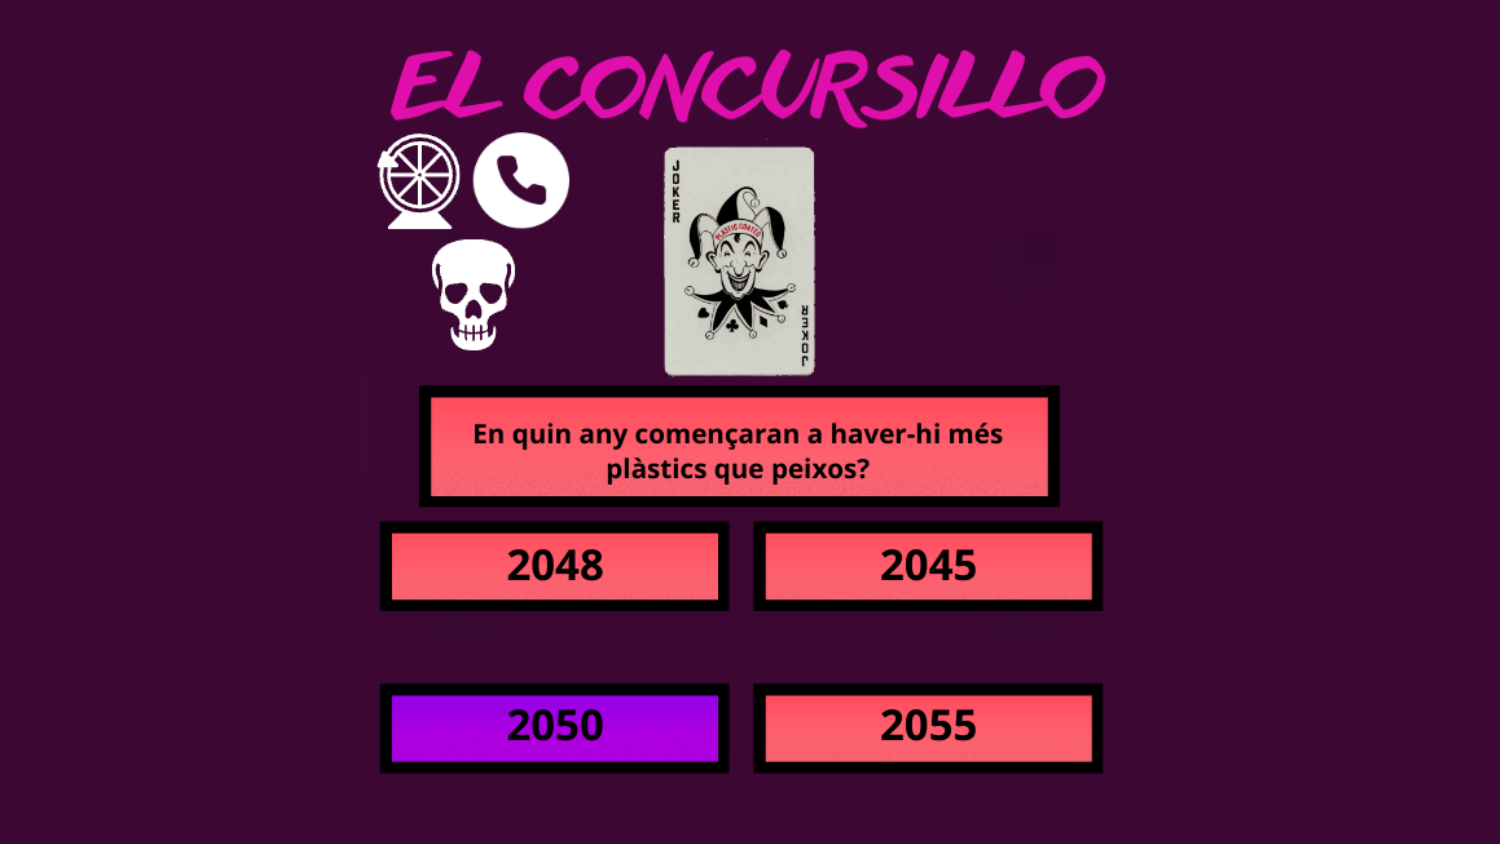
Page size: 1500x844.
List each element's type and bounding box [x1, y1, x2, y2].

picture [352, 24, 1148, 819]
